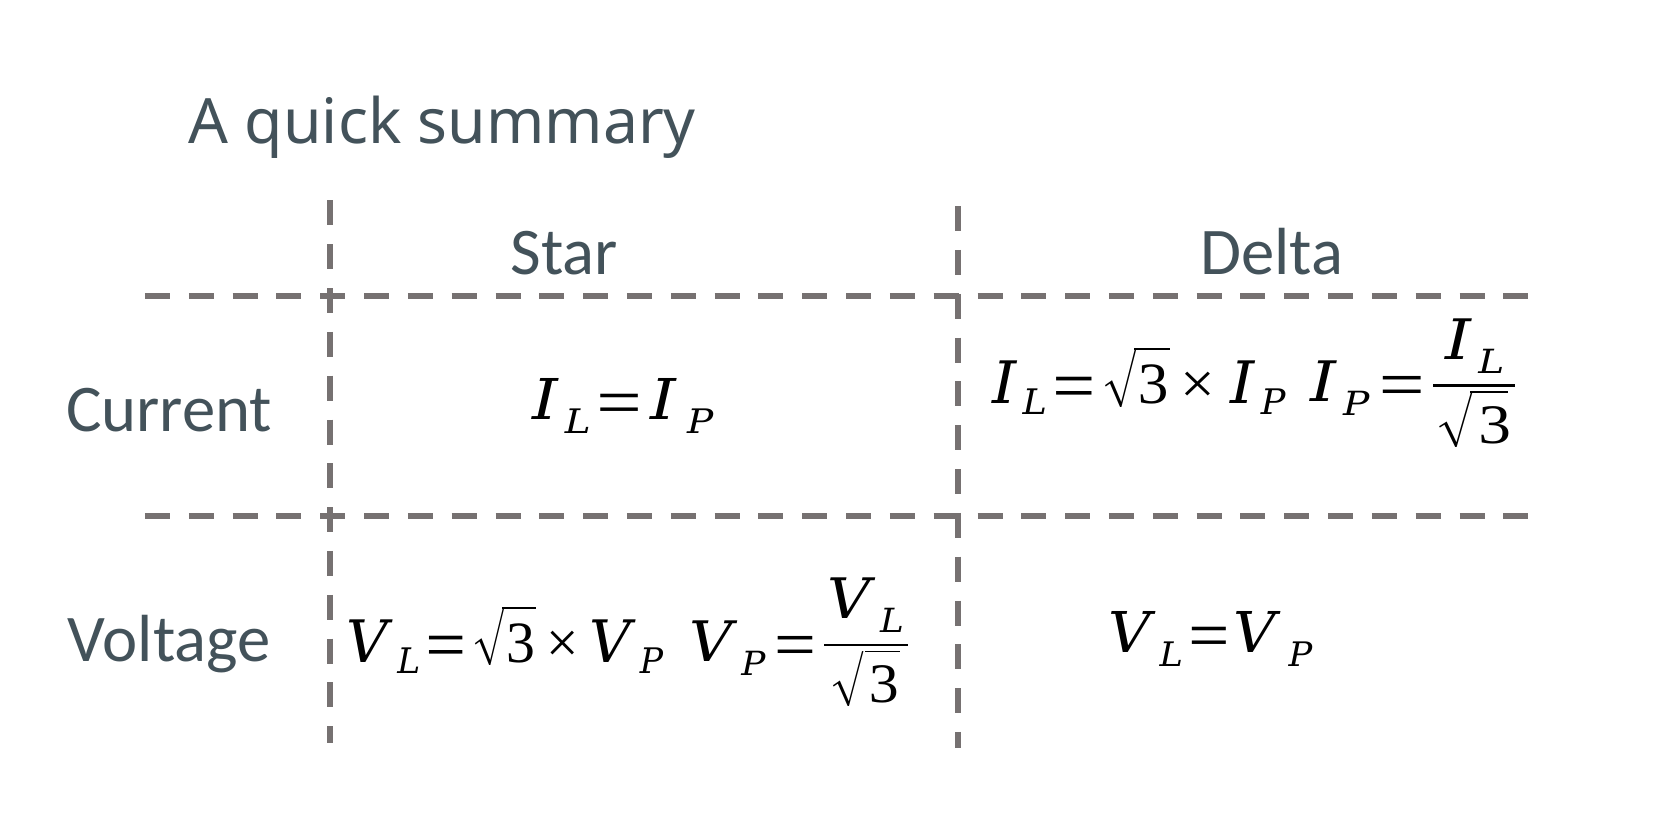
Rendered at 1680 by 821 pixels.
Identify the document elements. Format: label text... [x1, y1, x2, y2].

text_box Current [45, 357, 293, 452]
text_box Star [440, 200, 688, 296]
text_box Voltage [45, 587, 293, 682]
text_box Delta [1148, 200, 1396, 296]
title A quick summary [173, 43, 1433, 203]
